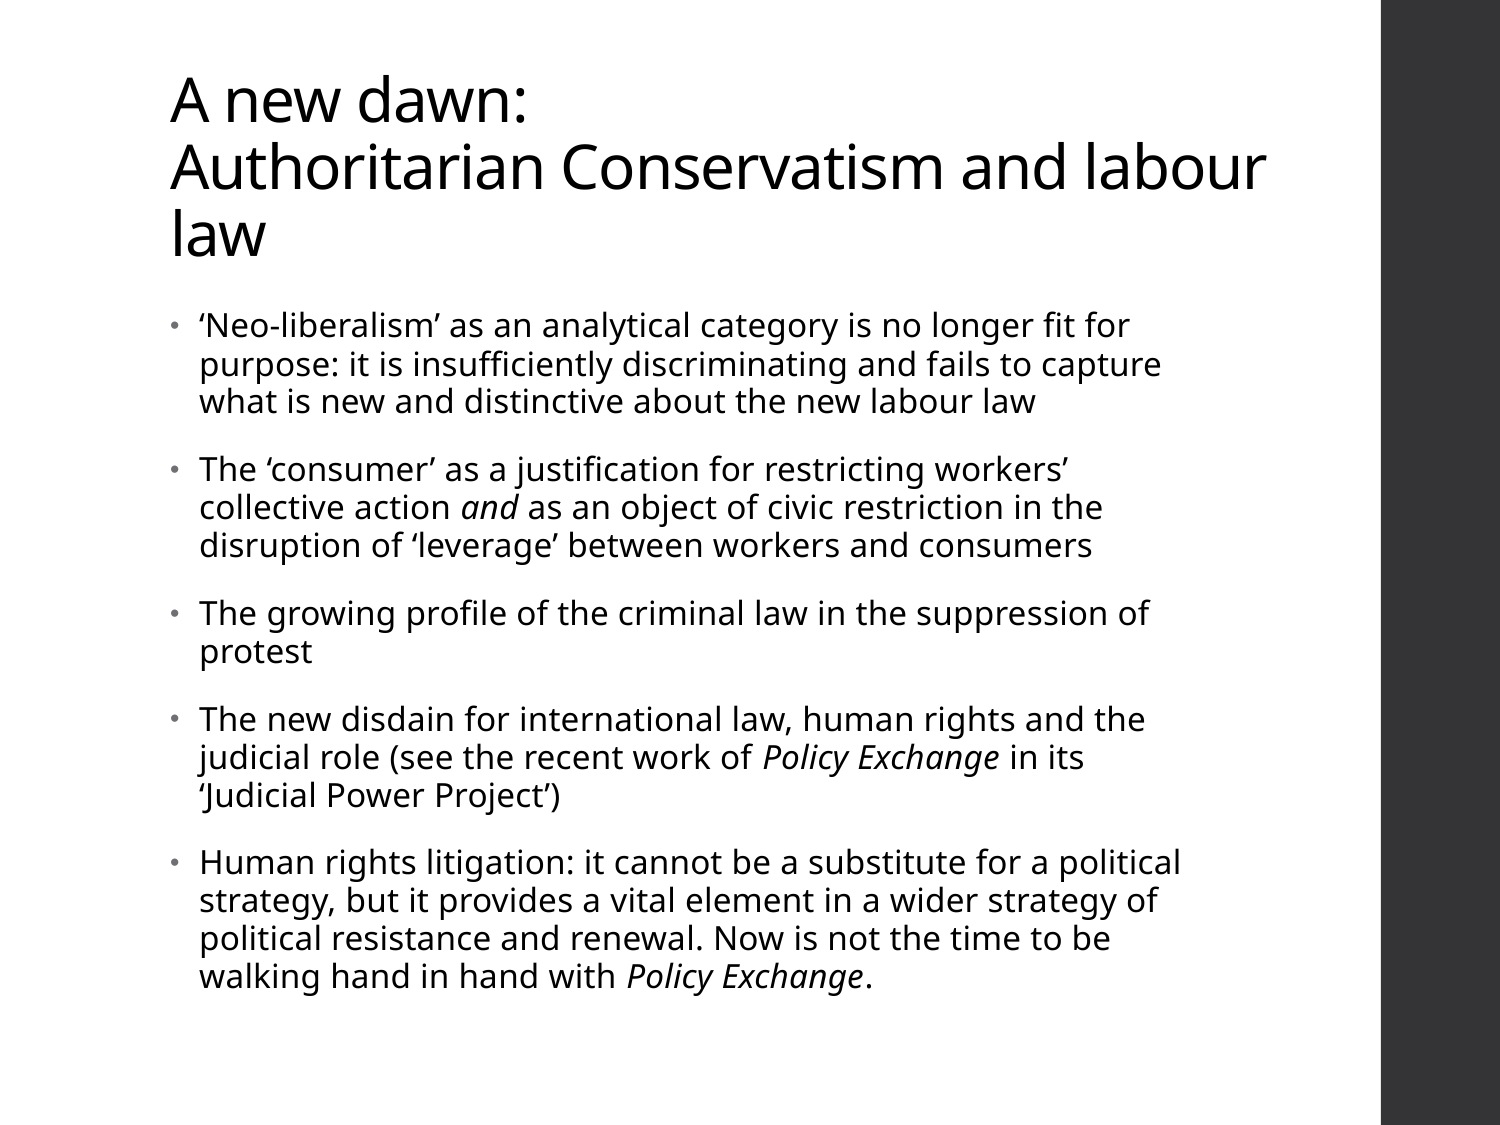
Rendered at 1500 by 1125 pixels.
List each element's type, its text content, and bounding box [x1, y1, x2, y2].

list ‘Neo-liberalism’ as an analytical category is no longer fit for purpose: it is insufficiently discriminating and fails to capture what is new and distinctive about the new labour law The ‘consumer’ as a justification for restricting workers’ collective action and as an object of civic restriction in the disruption of ‘leverage’ between workers and consumers The growing profile of the criminal law in the suppression of protest The new disdain for international law, human rights and the judicial role (see the recent work of Policy Exchange in its ‘Judicial Power Project’) Human rights litigation: it cannot be a substitute for a political strategy, but it provides a vital element in a wider strategy of political resistance and renewal. Now is not the time to be walking hand in hand with Policy Exchange. [155, 299, 1213, 1014]
title A new dawn: Authoritarian Conservatism and labour law [155, 60, 1348, 278]
